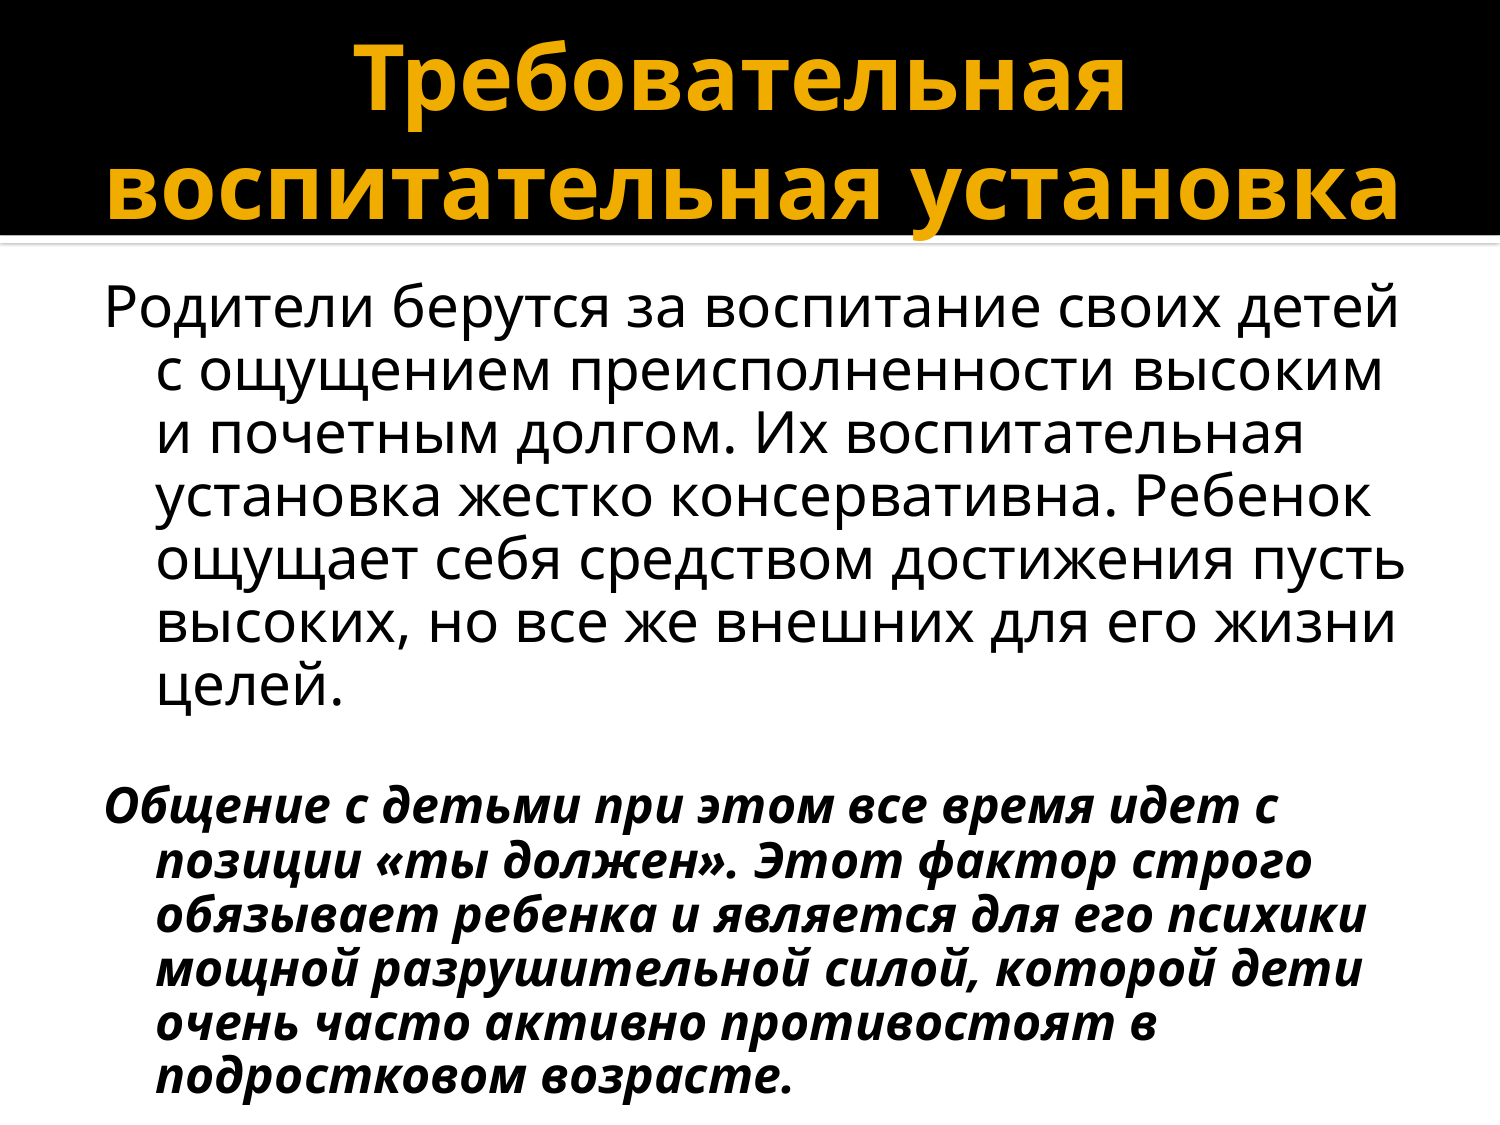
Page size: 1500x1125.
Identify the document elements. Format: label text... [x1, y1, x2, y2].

list Родители берутся за воспитание своих детей с ощущением преисполненности высоким и почетным долгом. Их воспитательная установка жестко консервативна. Ребенок ощущает себя средством достижения пусть высоких, но все же внешних для его жизни целей. Общение с детьми при этом все время идет с позиции «ты должен». Этот фактор строго обязывает ребенка и является для его психики мощной разрушительной силой, которой дети очень часто активно противостоят в подростковом возрасте. [74, 262, 1425, 1075]
title Требовательная воспитательная установка [75, 25, 1425, 231]
